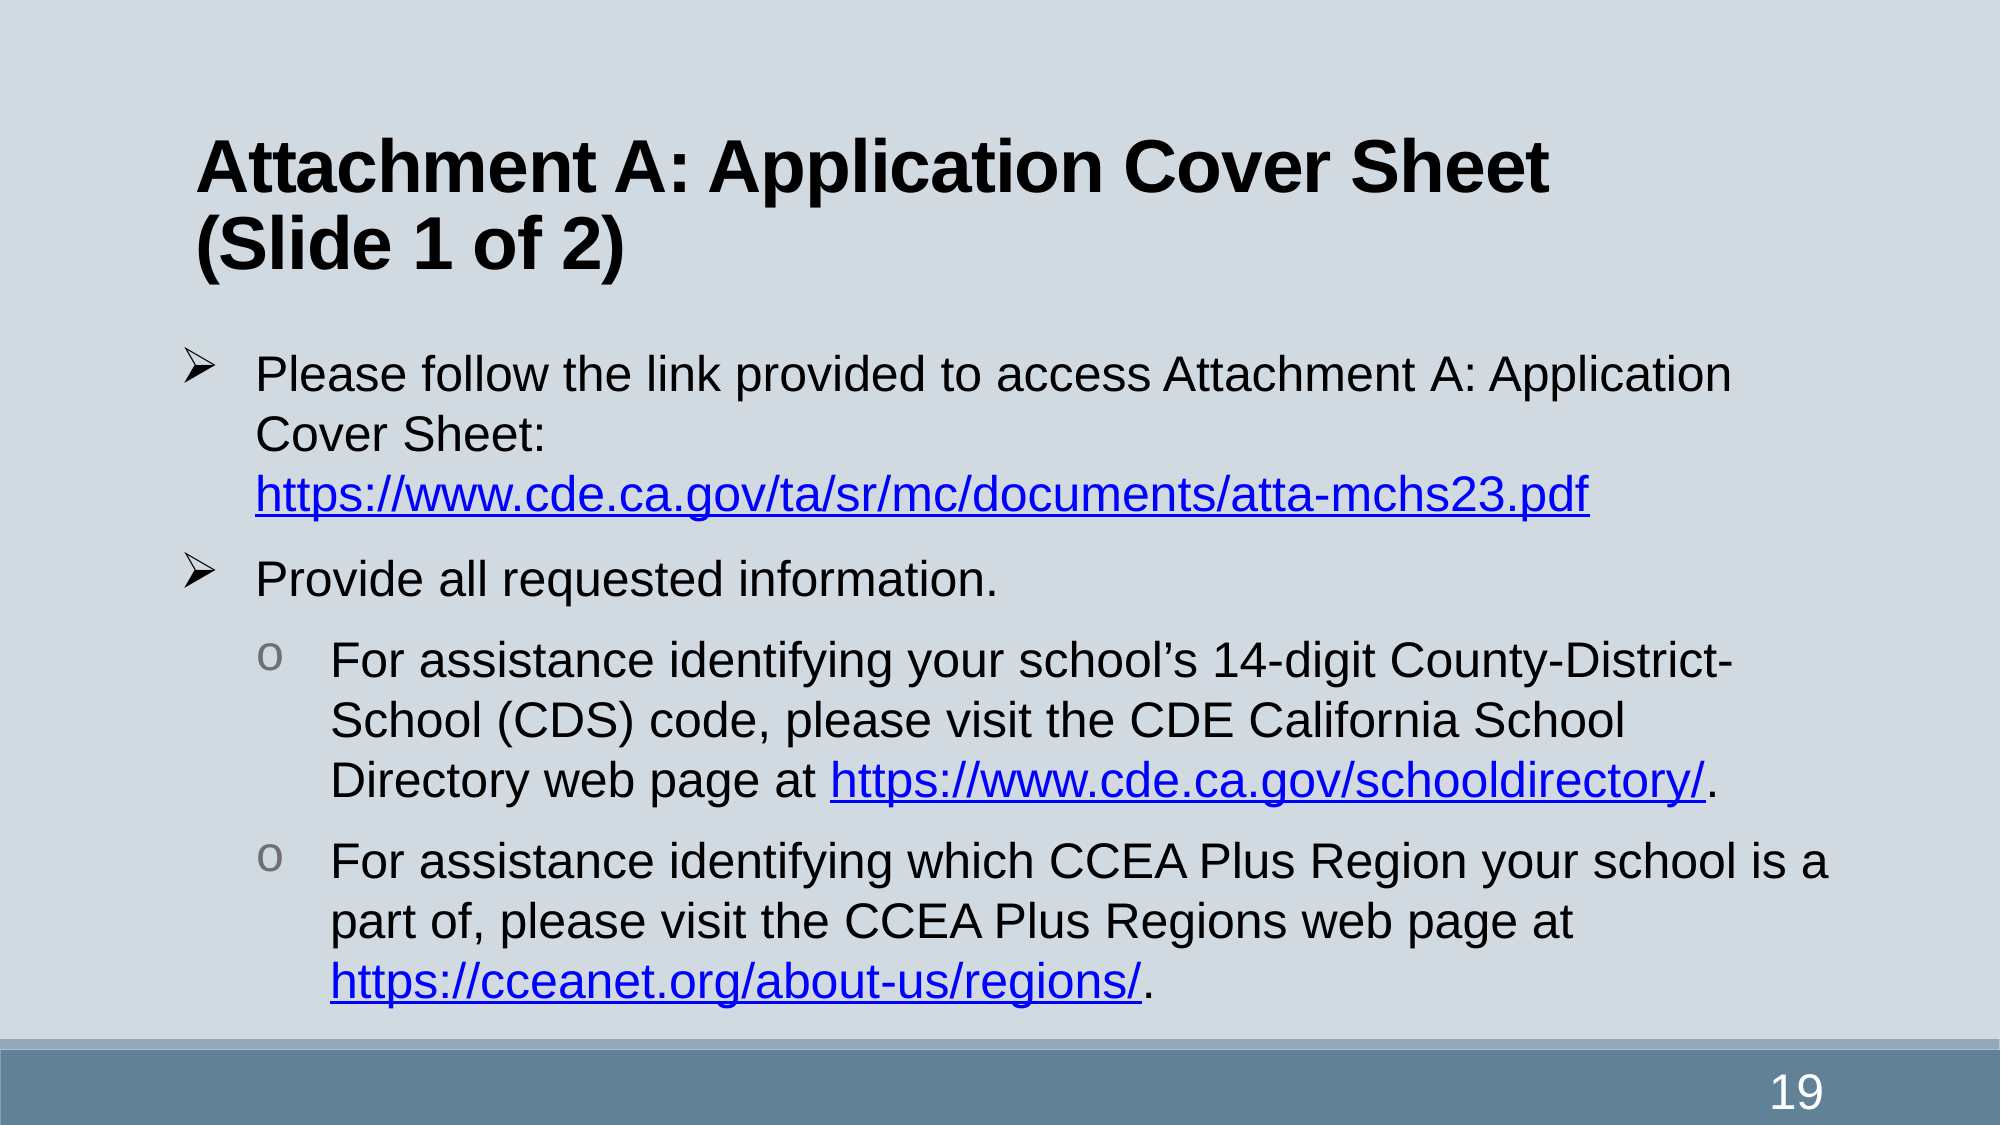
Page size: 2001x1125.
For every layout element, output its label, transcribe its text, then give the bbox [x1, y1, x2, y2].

list Please follow the link provided to access Attachment A: Application Cover Sheet: https://www.cde.ca.gov/ta/sr/mc/documents/atta-mchs23.pdf Provide all requested information. For assistance identifying your school’s 14-digit County-District-School (CDS) code, please visit the CDE California School Directory web page at https://www.cde.ca.gov/schooldirectory/. For assistance identifying which CCEA Plus Region your school is a part of, please visit the CCEA Plus Regions web page at https://cceanet.org/about-us/regions/. [179, 334, 1840, 1068]
slide_number 19 [1624, 1059, 1840, 1120]
title Attachment A: Application Cover Sheet (Slide 1 of 2) [179, 121, 1840, 292]
